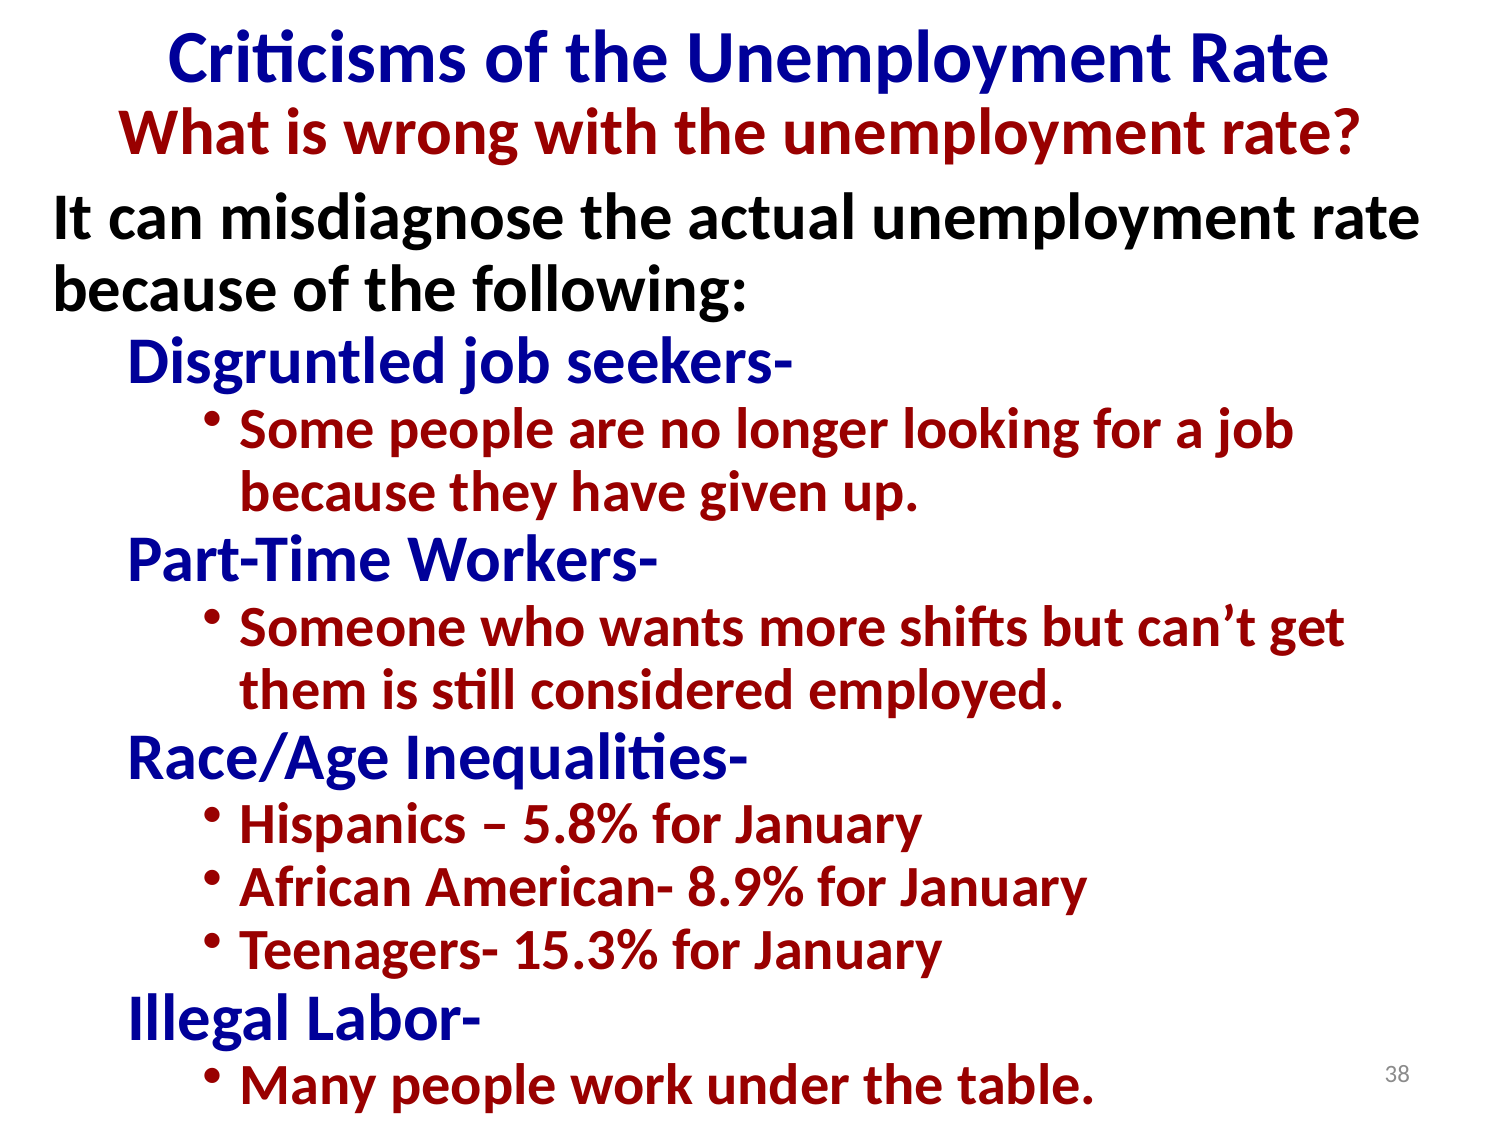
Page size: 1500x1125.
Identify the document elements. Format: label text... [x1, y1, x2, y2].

text_box Criticisms of the Unemployment Rate [0, 0, 1500, 105]
text_box What is wrong with the unemployment rate? It can misdiagnose the actual unemployment rate because of the following: Disgruntled job seekers- Some people are no longer looking for a job because they have given up. Part-Time Workers- Someone who wants more shifts but can’t get them is still considered employed. Race/Age Inequalities- Hispanics – 5.8% for January African American- 8.9% for January Teenagers- 15.3% for January Illegal Labor- Many people work under the table. [37, 105, 1475, 1125]
slide_number 38 [1074, 1042, 1425, 1103]
